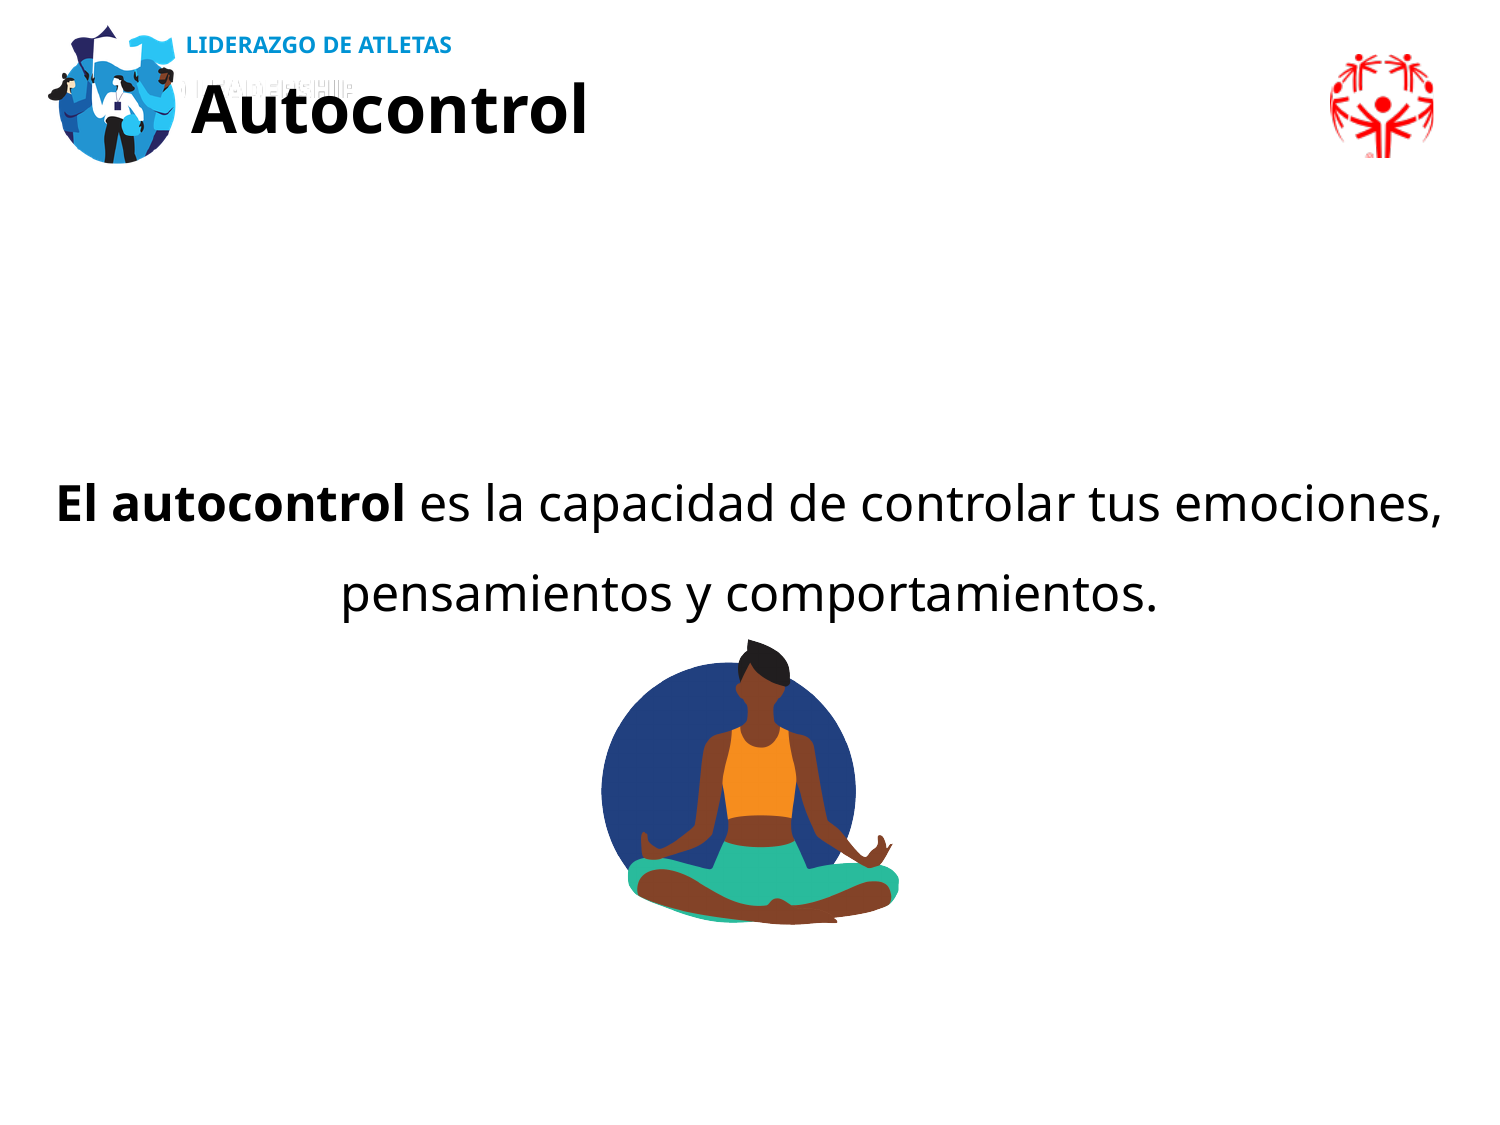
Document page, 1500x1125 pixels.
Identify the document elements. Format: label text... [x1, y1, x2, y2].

text_box Autocontrol [179, 83, 1321, 154]
text_box El autocontrol es la capacidad de controlar tus emociones, pensamientos y comportamientos. [31, 433, 1469, 545]
picture [601, 639, 899, 925]
picture [32, 11, 182, 177]
